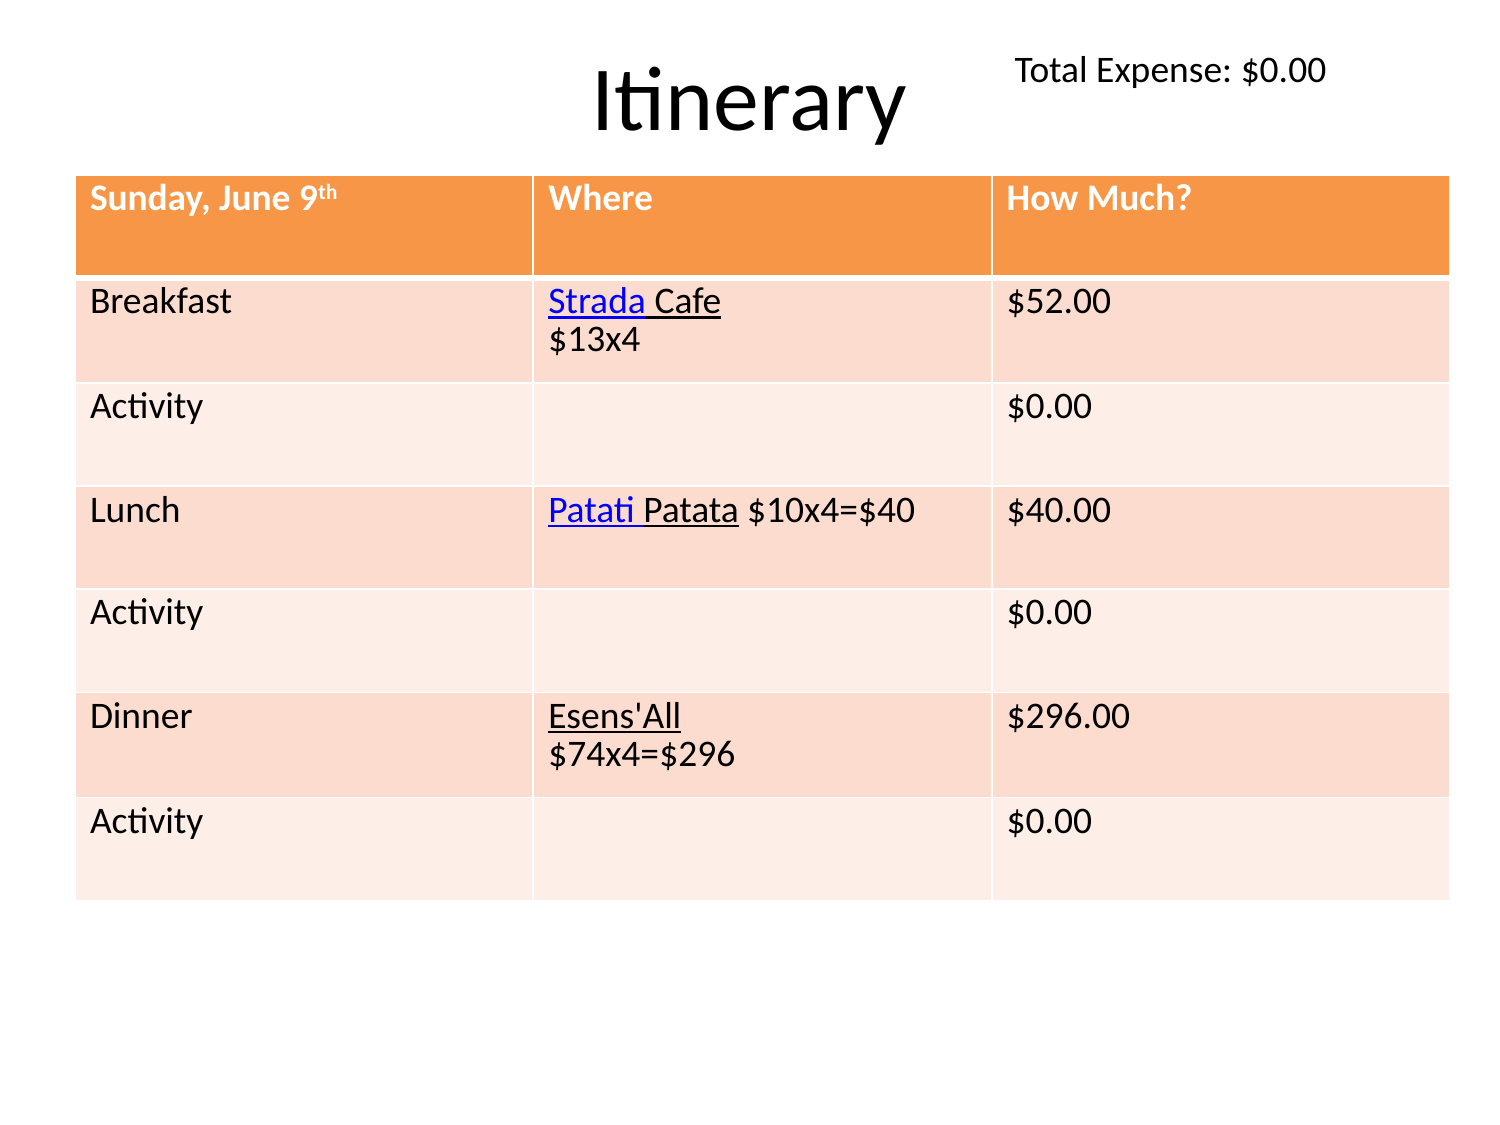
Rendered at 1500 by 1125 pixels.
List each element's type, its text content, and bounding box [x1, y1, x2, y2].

table_header How Much? [993, 176, 1449, 275]
table_cell Lunch [76, 487, 532, 588]
table_cell $0.00 [993, 590, 1449, 692]
table_cell Dinner [76, 693, 532, 797]
text_box Total Expense: $0.00 [999, 37, 1463, 98]
table_cell [534, 590, 991, 692]
table_header Sunday, June 9th [76, 176, 532, 275]
table_cell [534, 798, 991, 900]
table_cell $52.00 [993, 281, 1449, 382]
table_header Where [534, 176, 991, 275]
table_cell Activity [76, 590, 532, 692]
table_cell Strada Cafe $13x4 [534, 281, 991, 382]
table_cell $40.00 [993, 487, 1449, 588]
table_cell Patati Patata $10x4=$40 [534, 487, 991, 588]
table_cell Breakfast [76, 281, 532, 382]
table_cell $296.00 [993, 693, 1449, 797]
table_cell Activity [76, 384, 532, 485]
table_cell Esens'All $74x4=$296 [534, 693, 991, 797]
table_cell $0.00 [993, 798, 1449, 900]
table_cell [534, 384, 991, 485]
table_cell $0.00 [993, 384, 1449, 485]
table_cell Activity [76, 798, 532, 900]
title Itinerary [75, 0, 1425, 174]
